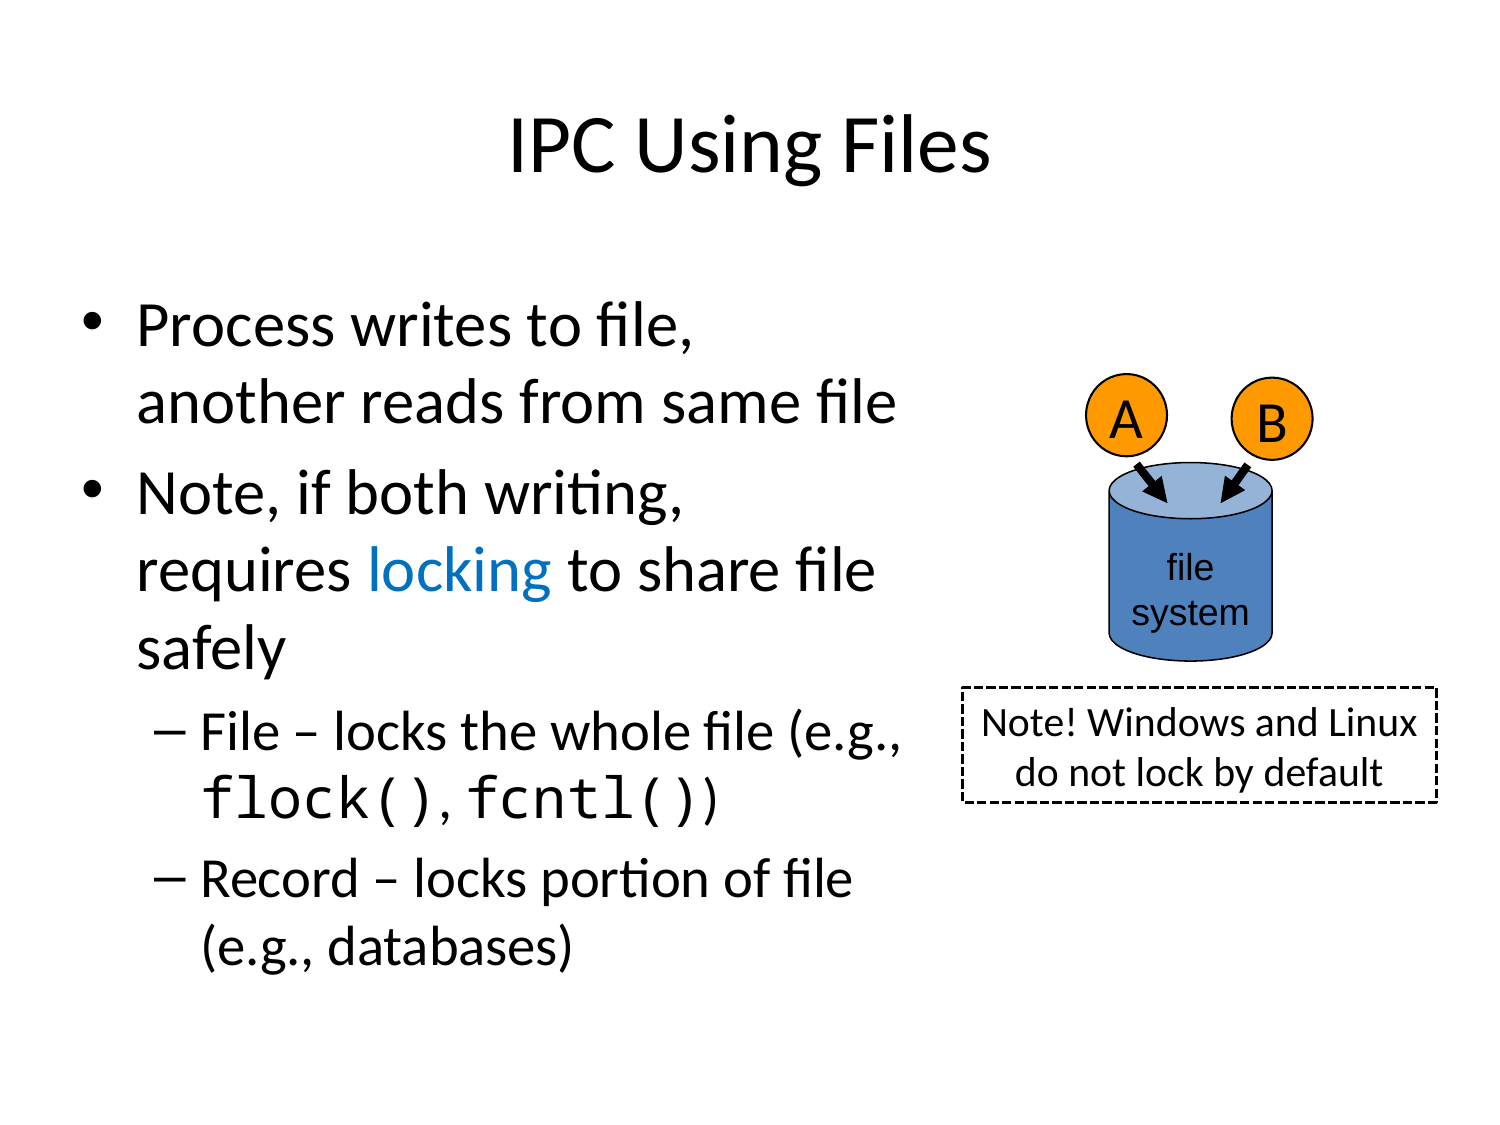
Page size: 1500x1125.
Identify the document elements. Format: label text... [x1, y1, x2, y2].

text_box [1085, 371, 1313, 662]
list Process writes to file, another reads from same file Note, if both writing, requires locking to share file safely File – locks the whole file (e.g., flock(), fcntl()) Record – locks portion of file (e.g., databases) [66, 273, 919, 1052]
text_box Note! Windows and Linux do not lock by default [962, 687, 1437, 803]
title IPC Using Files [75, 45, 1425, 233]
